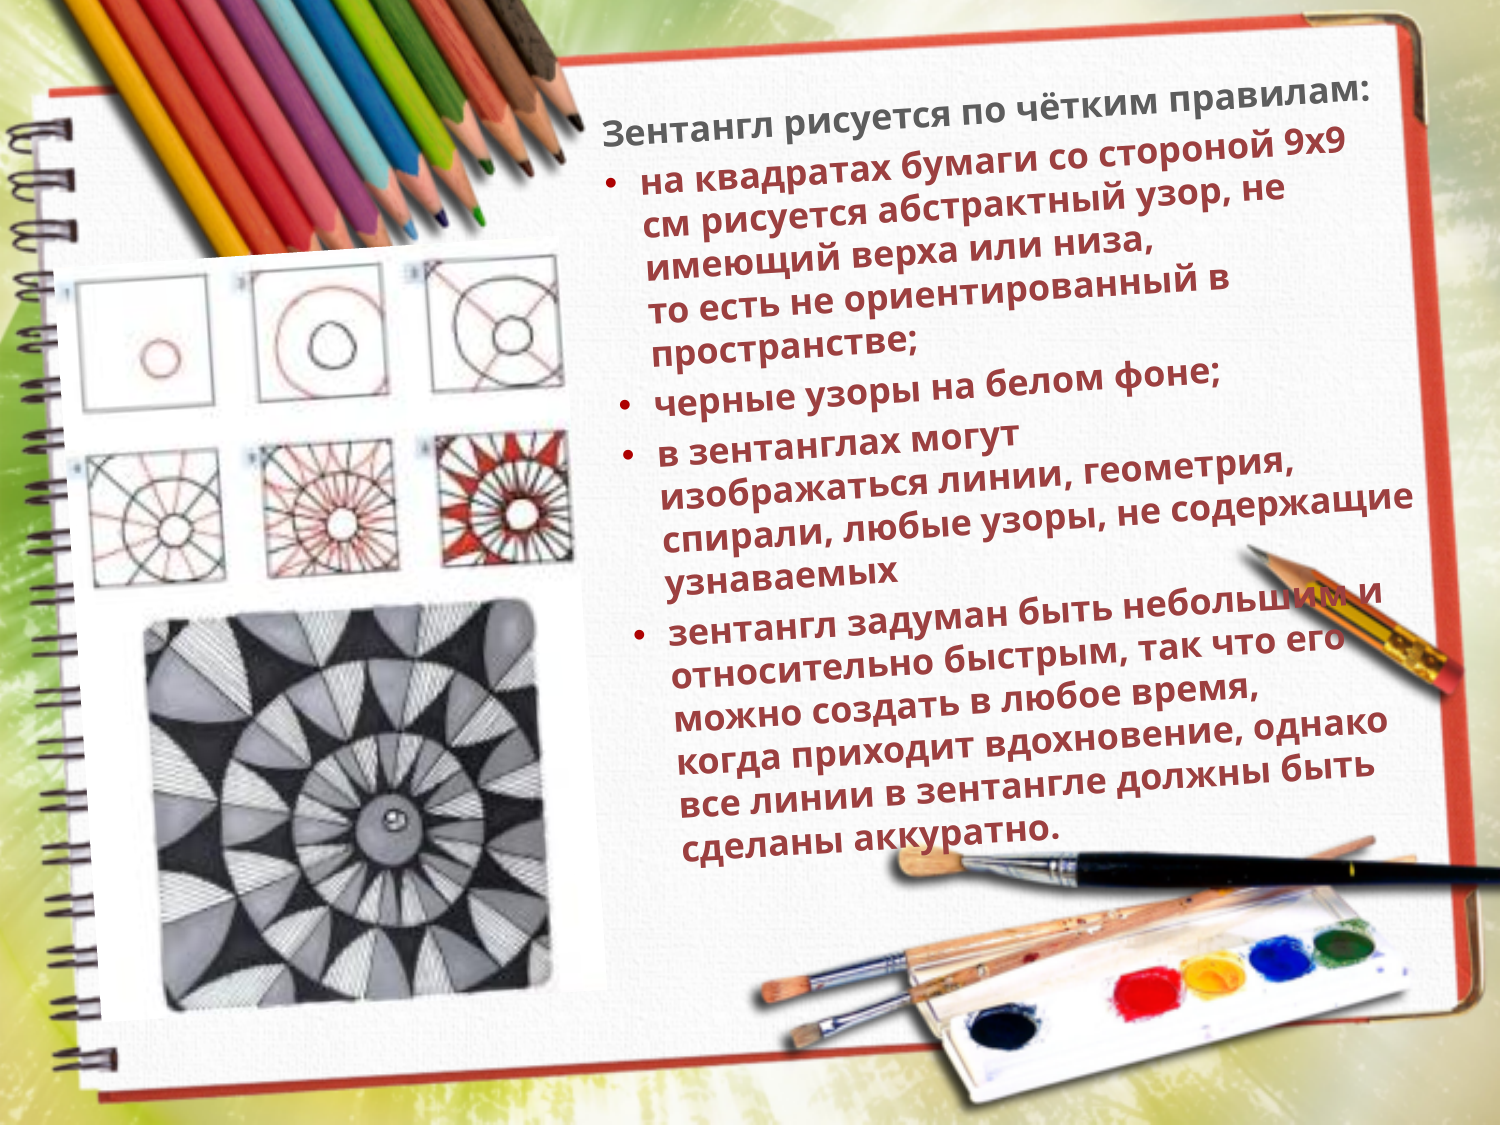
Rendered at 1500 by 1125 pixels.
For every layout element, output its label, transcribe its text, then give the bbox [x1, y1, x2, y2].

list Зентангл рисуется по чётким правилам: на квадратах бумаги со стороной 9х9 см рисуется абстрактный узор, не имеющий верха или низа, то есть не ориентированный в пространстве; черные узоры на белом фоне; в зентанглах могут изображаться линии, геометрия, спирали, любые узоры, не содержащие узнаваемых зентангл задуман быть небольшим и относительно быстрым, так что его можно создать в любое время, когда приходит вдохновение, однако все линии в зентангле должны быть сделаны аккуратно. [584, 53, 1459, 883]
picture [0, 0, 1500, 1125]
